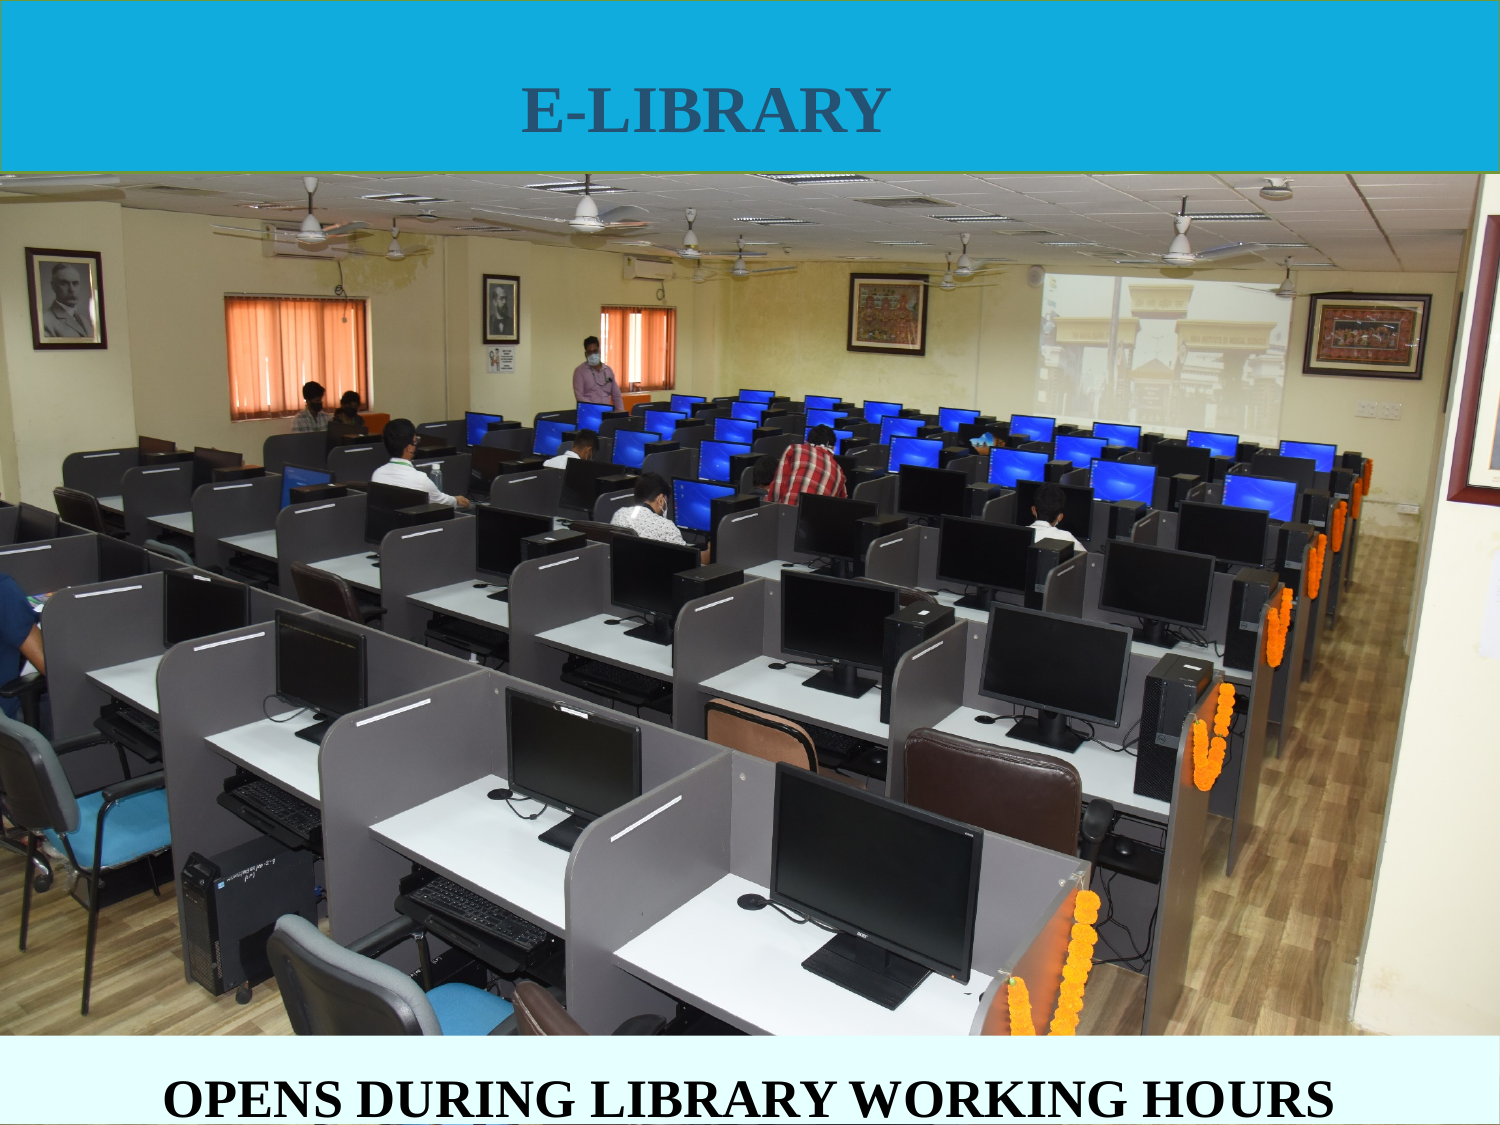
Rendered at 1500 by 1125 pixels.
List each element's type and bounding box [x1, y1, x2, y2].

list [0, 0, 1500, 1125]
